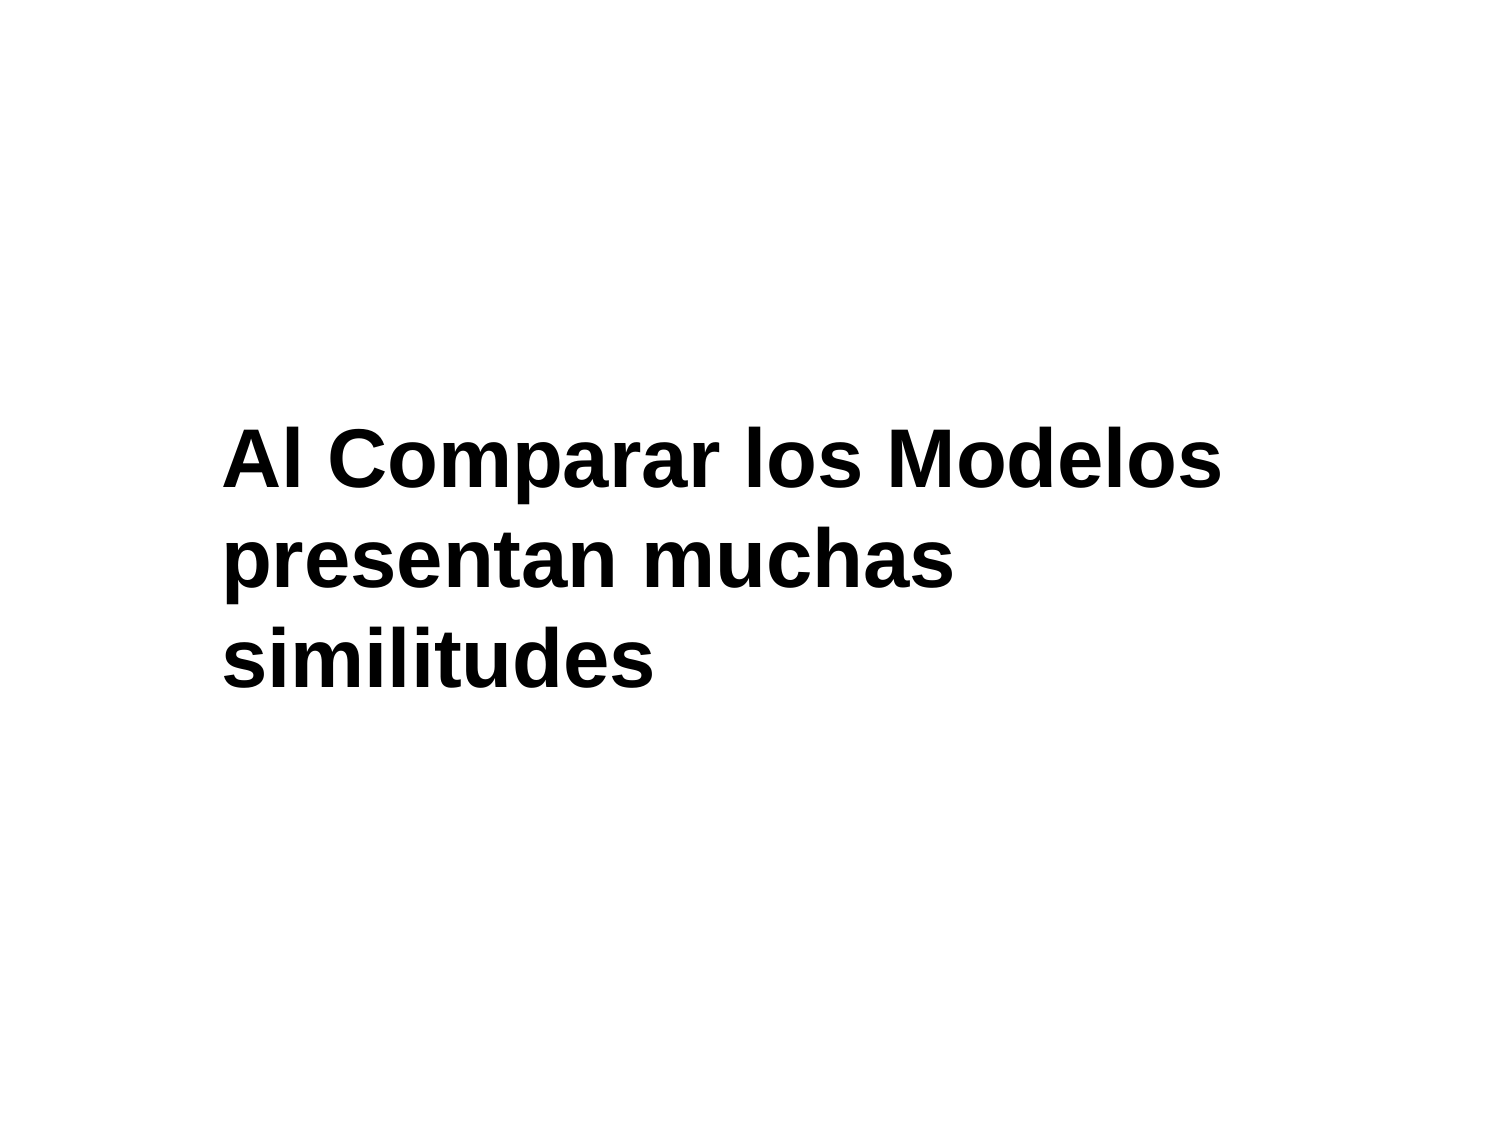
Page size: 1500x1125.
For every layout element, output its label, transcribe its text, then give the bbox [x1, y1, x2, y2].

text_box Al Comparar los Modelos presentan muchas similitudes [206, 397, 1388, 712]
